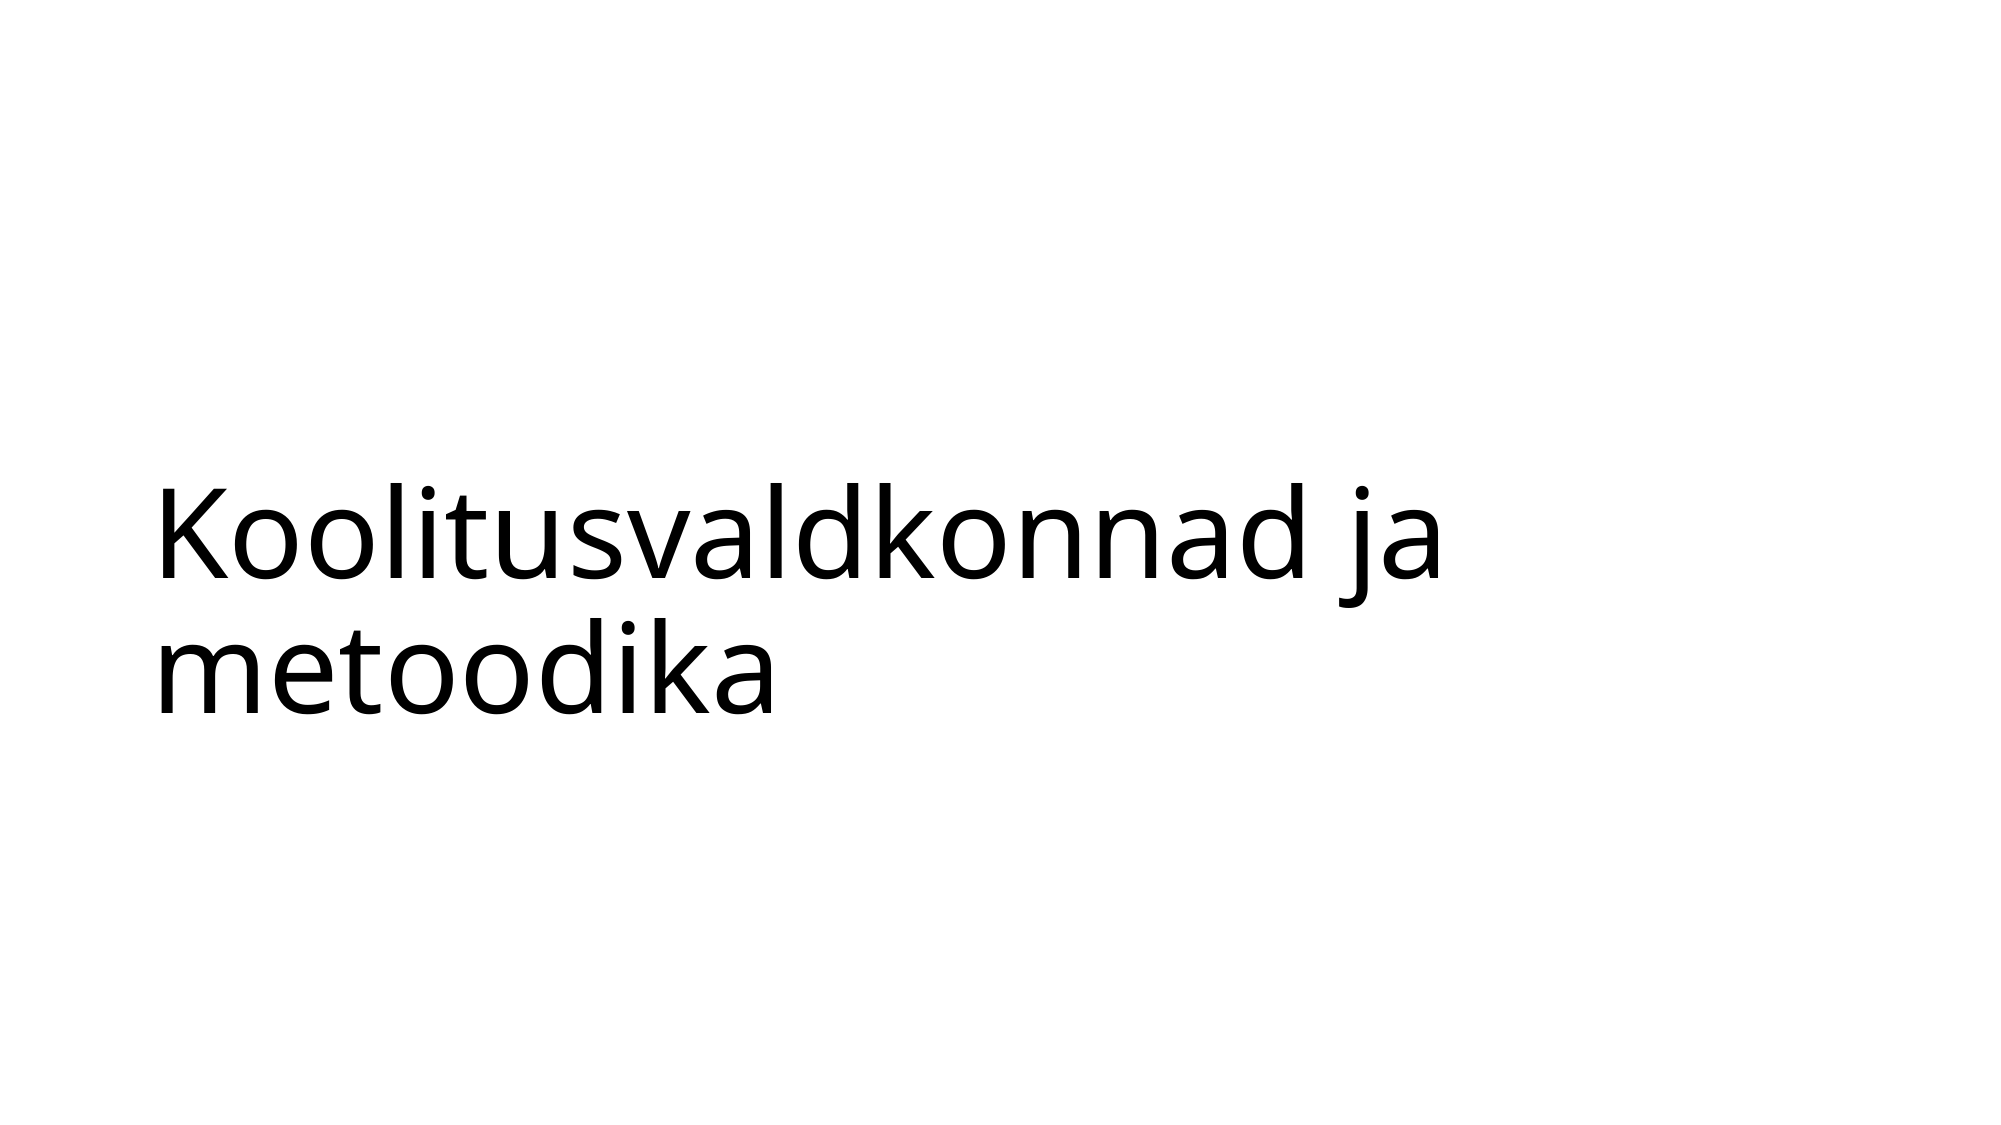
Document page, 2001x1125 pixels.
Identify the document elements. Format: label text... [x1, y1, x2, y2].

title Koolitusvaldkonnad ja metoodika [136, 280, 1862, 749]
